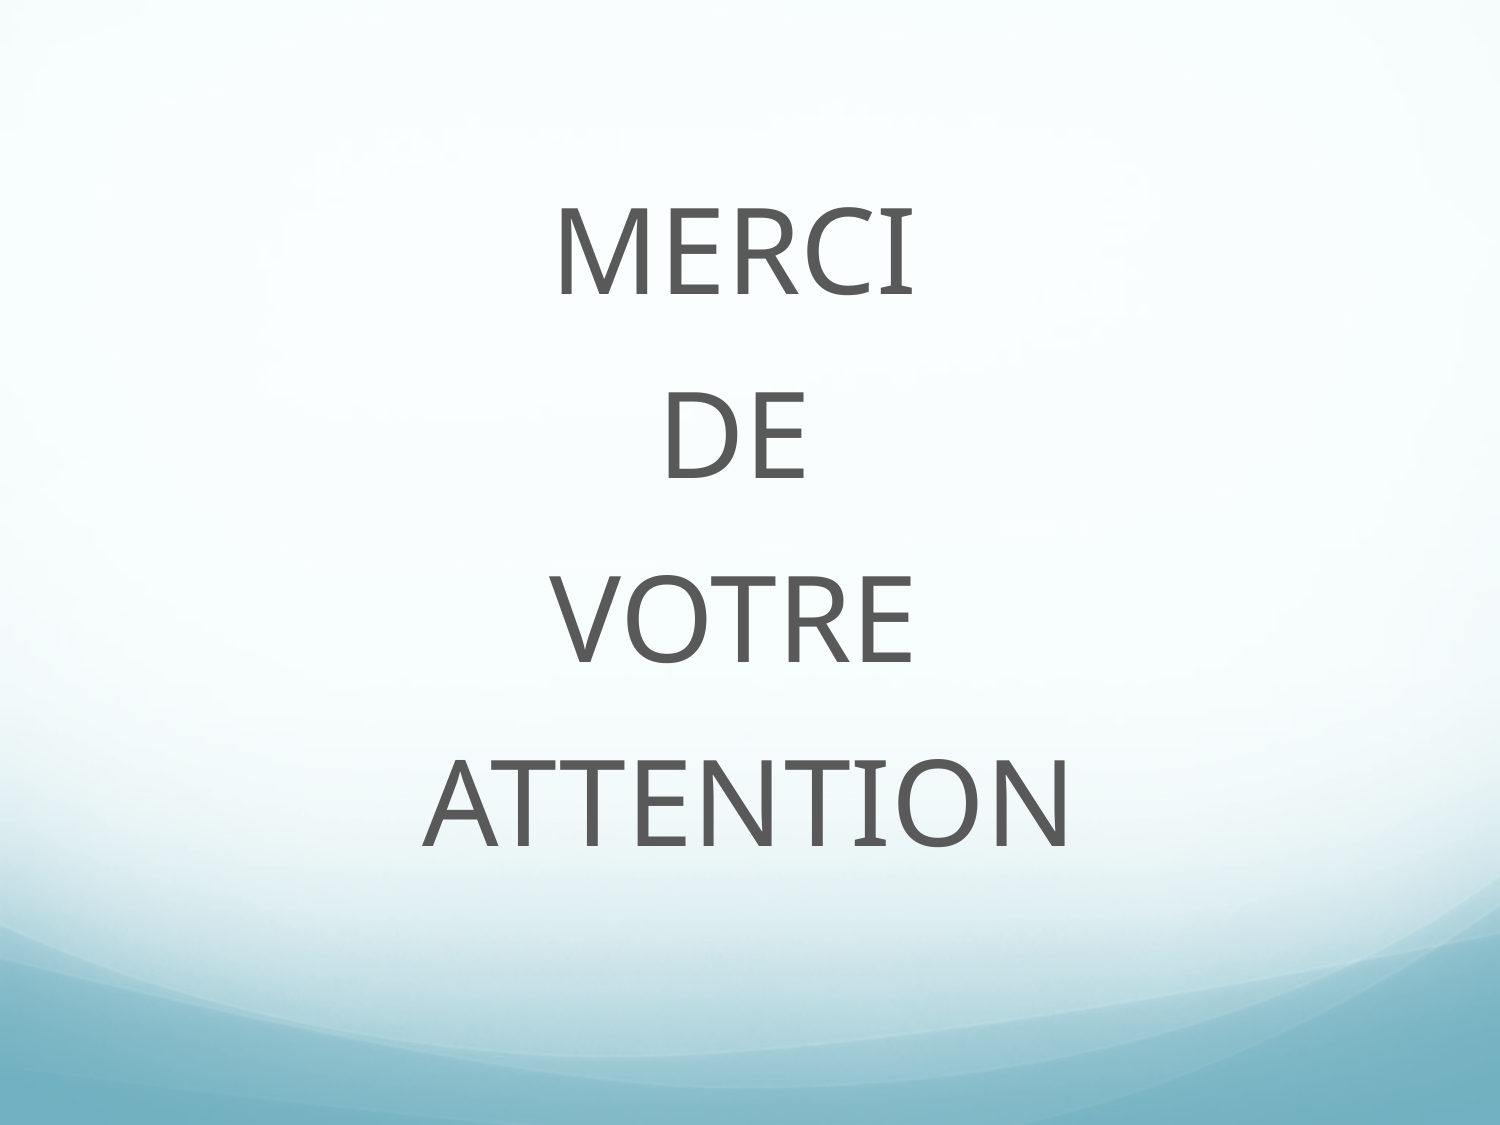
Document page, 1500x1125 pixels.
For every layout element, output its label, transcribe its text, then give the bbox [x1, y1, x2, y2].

list MERCI DE VOTRE ATTENTION [90, 166, 1410, 880]
